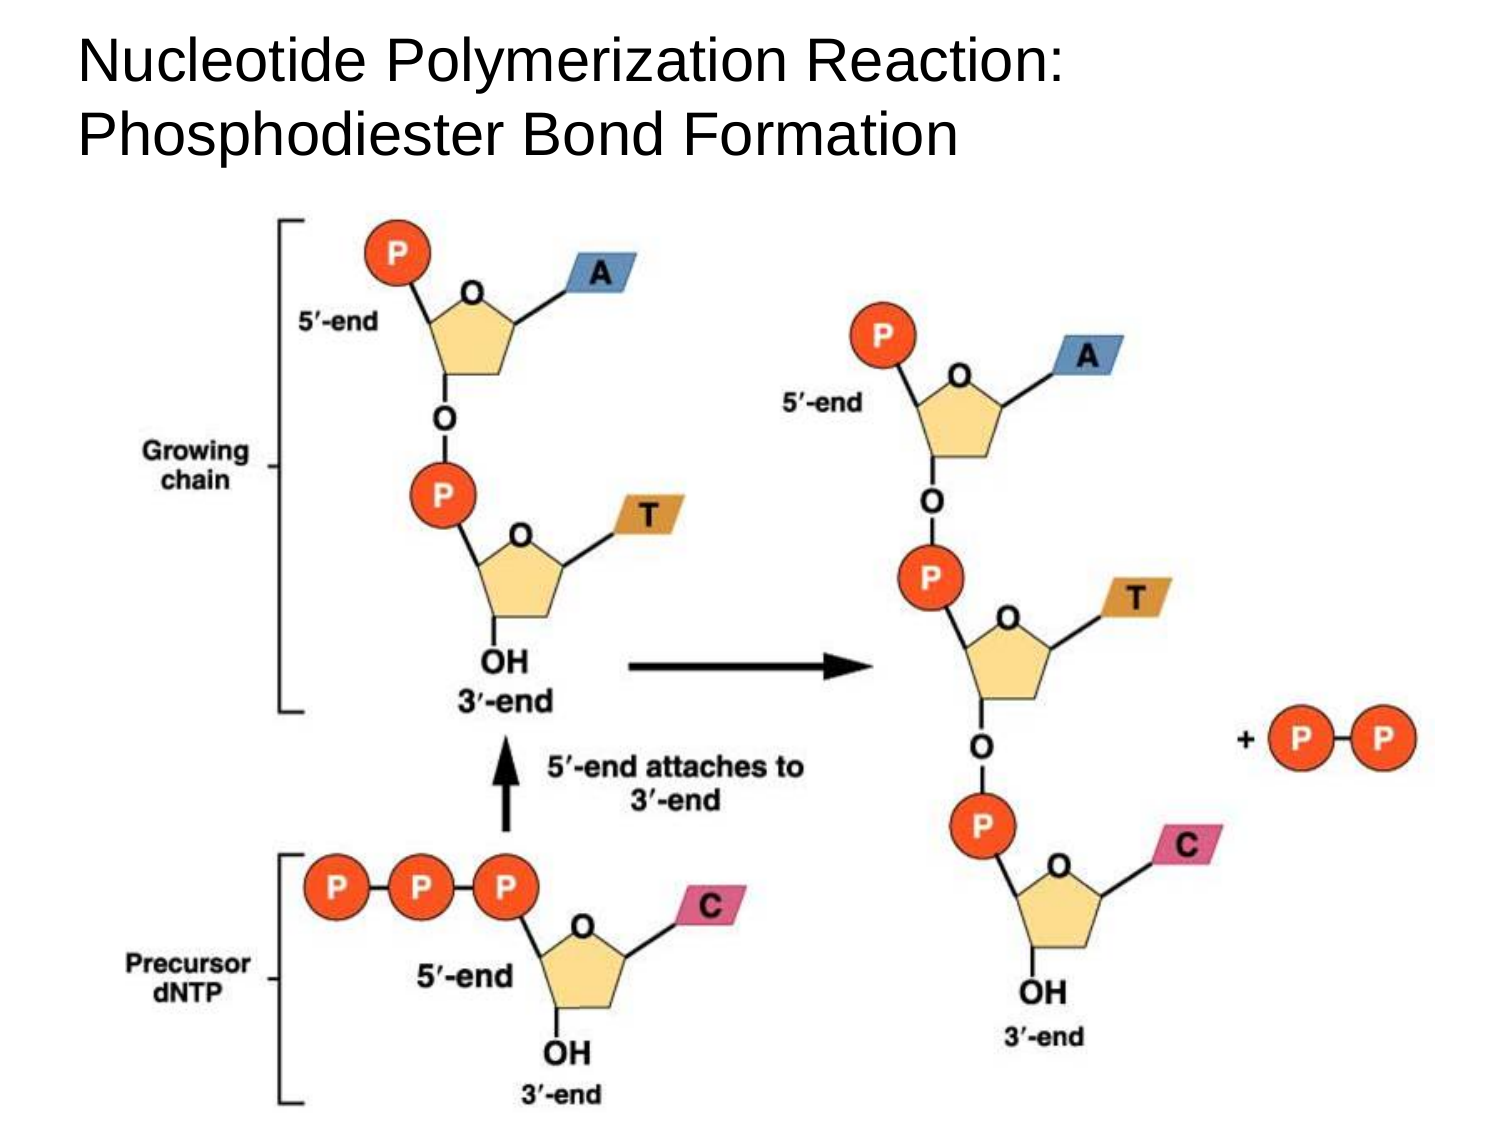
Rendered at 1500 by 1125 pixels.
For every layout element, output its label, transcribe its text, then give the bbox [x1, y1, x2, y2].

picture [99, 210, 1435, 1113]
title Nucleotide Polymerization Reaction: Phosphodiester Bond Formation [62, 12, 1385, 175]
